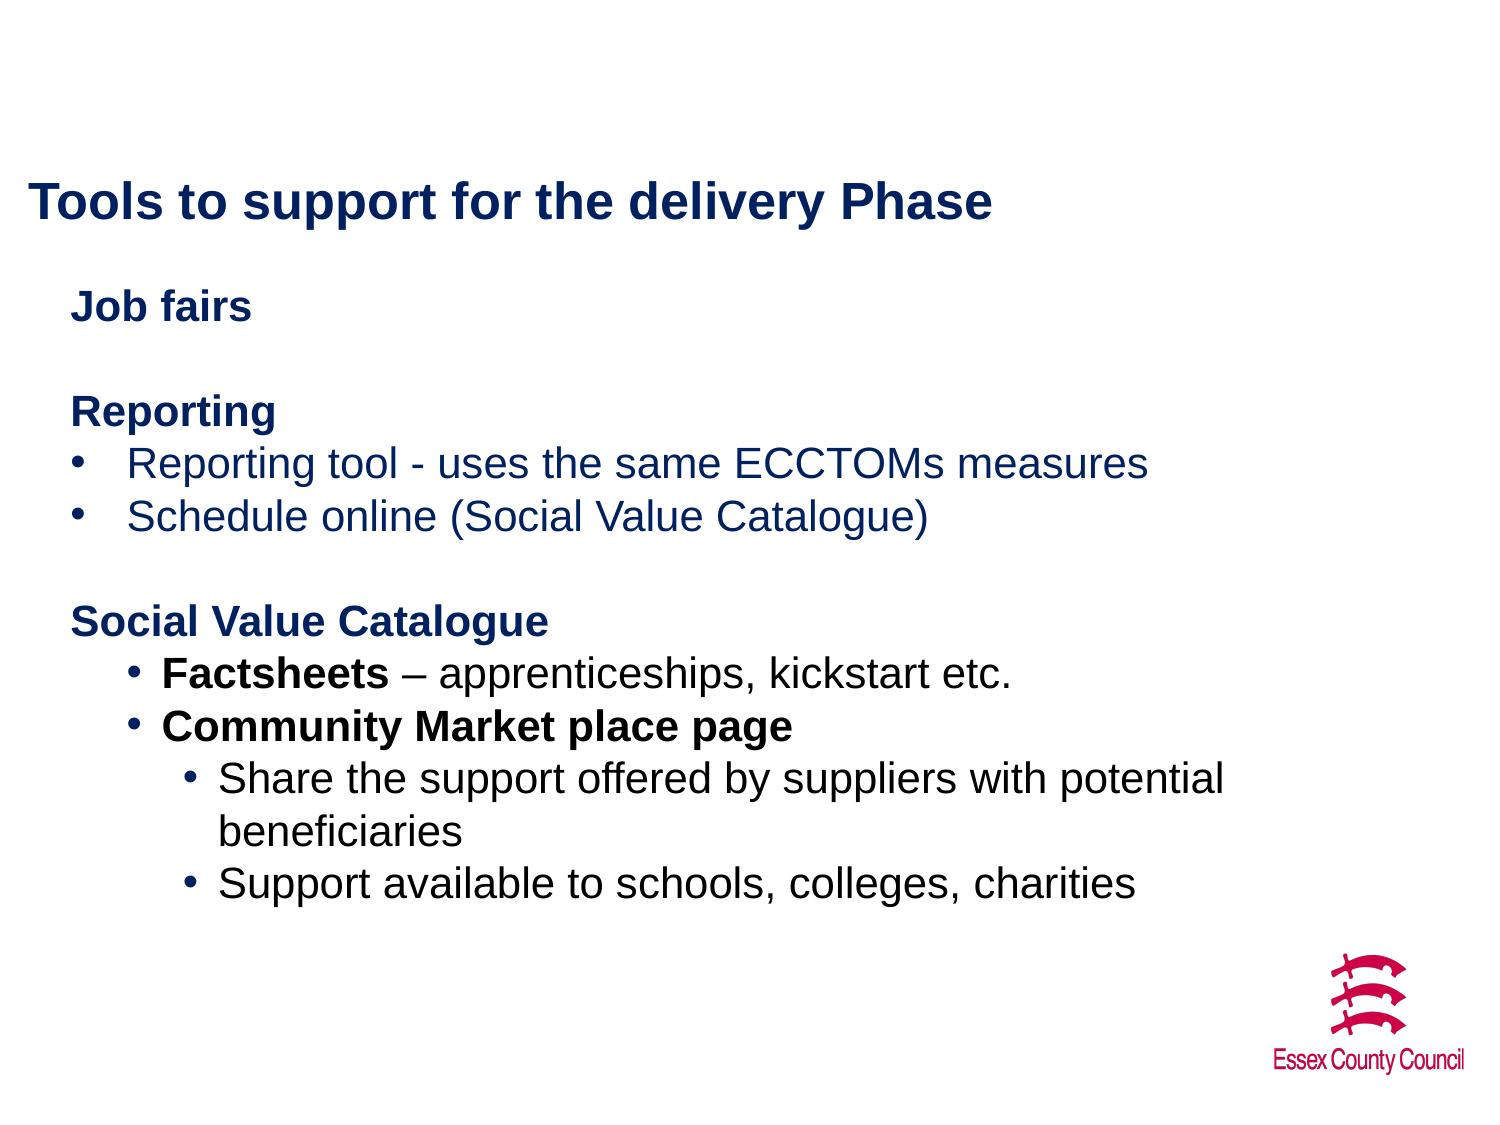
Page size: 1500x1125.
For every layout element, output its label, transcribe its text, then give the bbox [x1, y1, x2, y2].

text_box Job fairs Reporting Reporting tool - uses the same ECCTOMs measures Schedule online (Social Value Catalogue) Social Value Catalogue Factsheets – apprenticeships, kickstart etc. Community Market place page Share the support offered by suppliers with potential beneficiaries Support available to schools, colleges, charities [59, 272, 1397, 1124]
picture [1397, 953, 1464, 1075]
title Tools to support for the delivery Phase [13, 152, 1200, 254]
